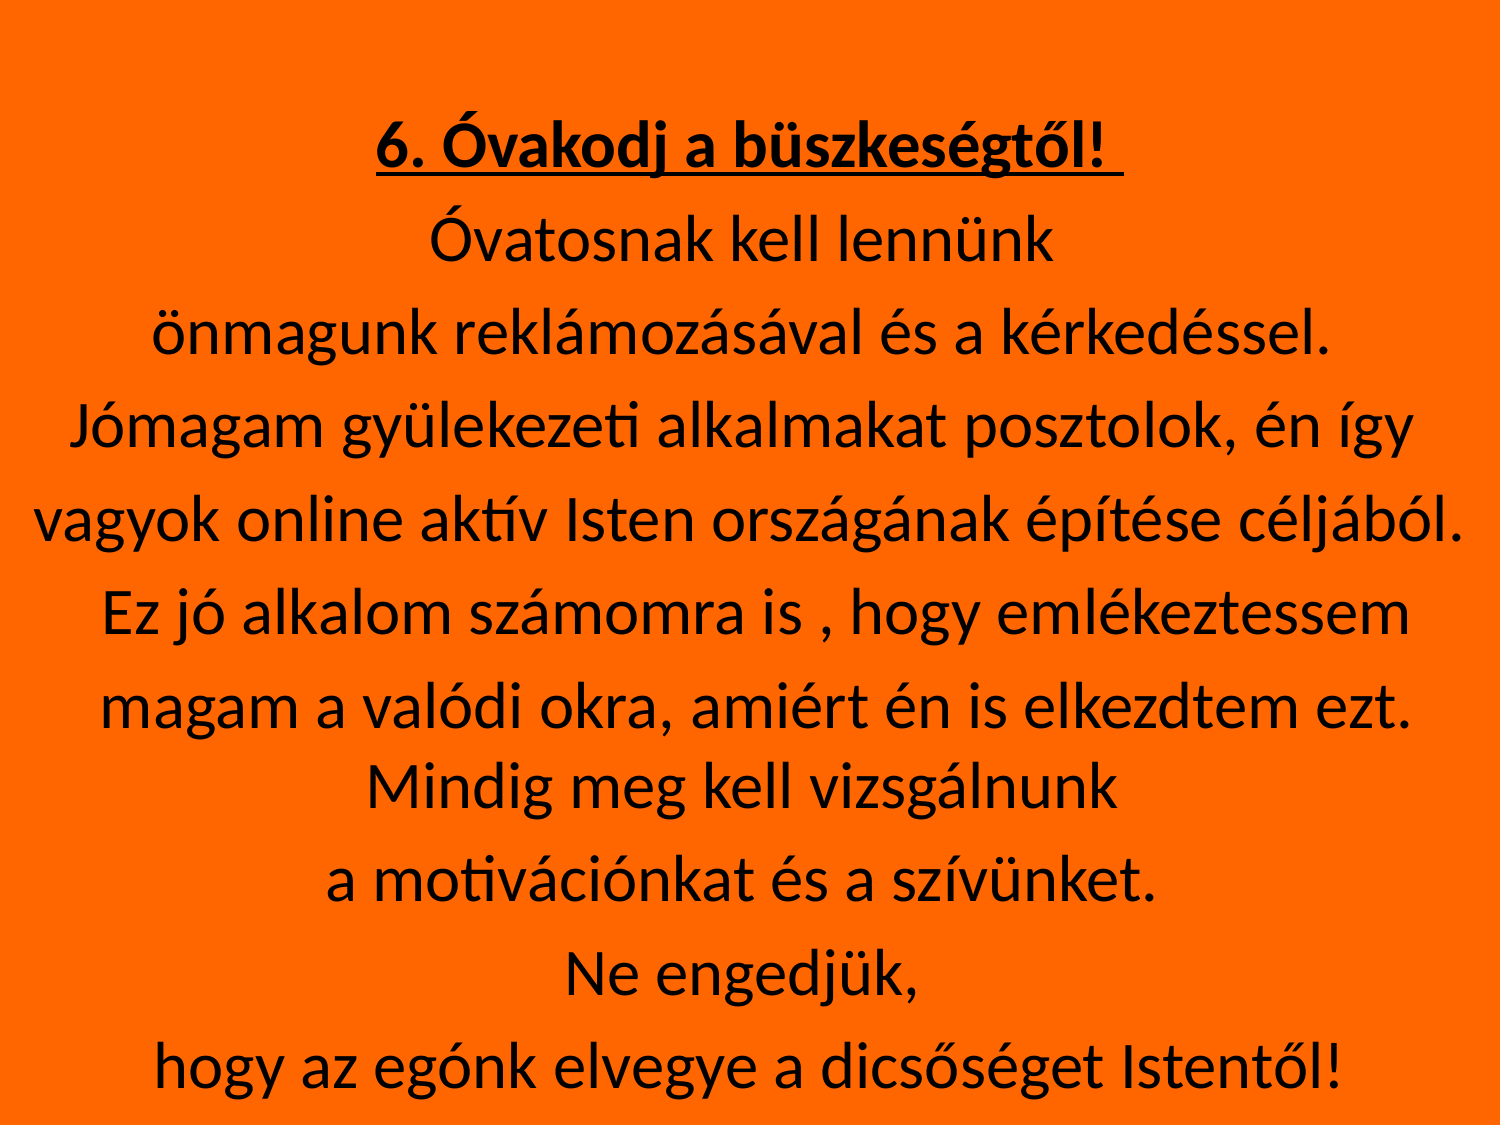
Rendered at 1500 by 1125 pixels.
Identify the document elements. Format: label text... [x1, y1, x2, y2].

list 6. Óvakodj a büszkeségtől! Óvatosnak kell lennünk önmagunk reklámozásával és a kérkedéssel. Jómagam gyülekezeti alkalmakat posztolok, én így vagyok online aktív Isten országának építése céljából. Ez jó alkalom számomra is , hogy emlékeztessem magam a valódi okra, amiért én is elkezdtem ezt. Mindig meg kell vizsgálnunk a motivációnkat és a szívünket. Ne engedjük, hogy az egónk elvegye a dicsőséget Istentől! [0, 0, 1500, 1125]
